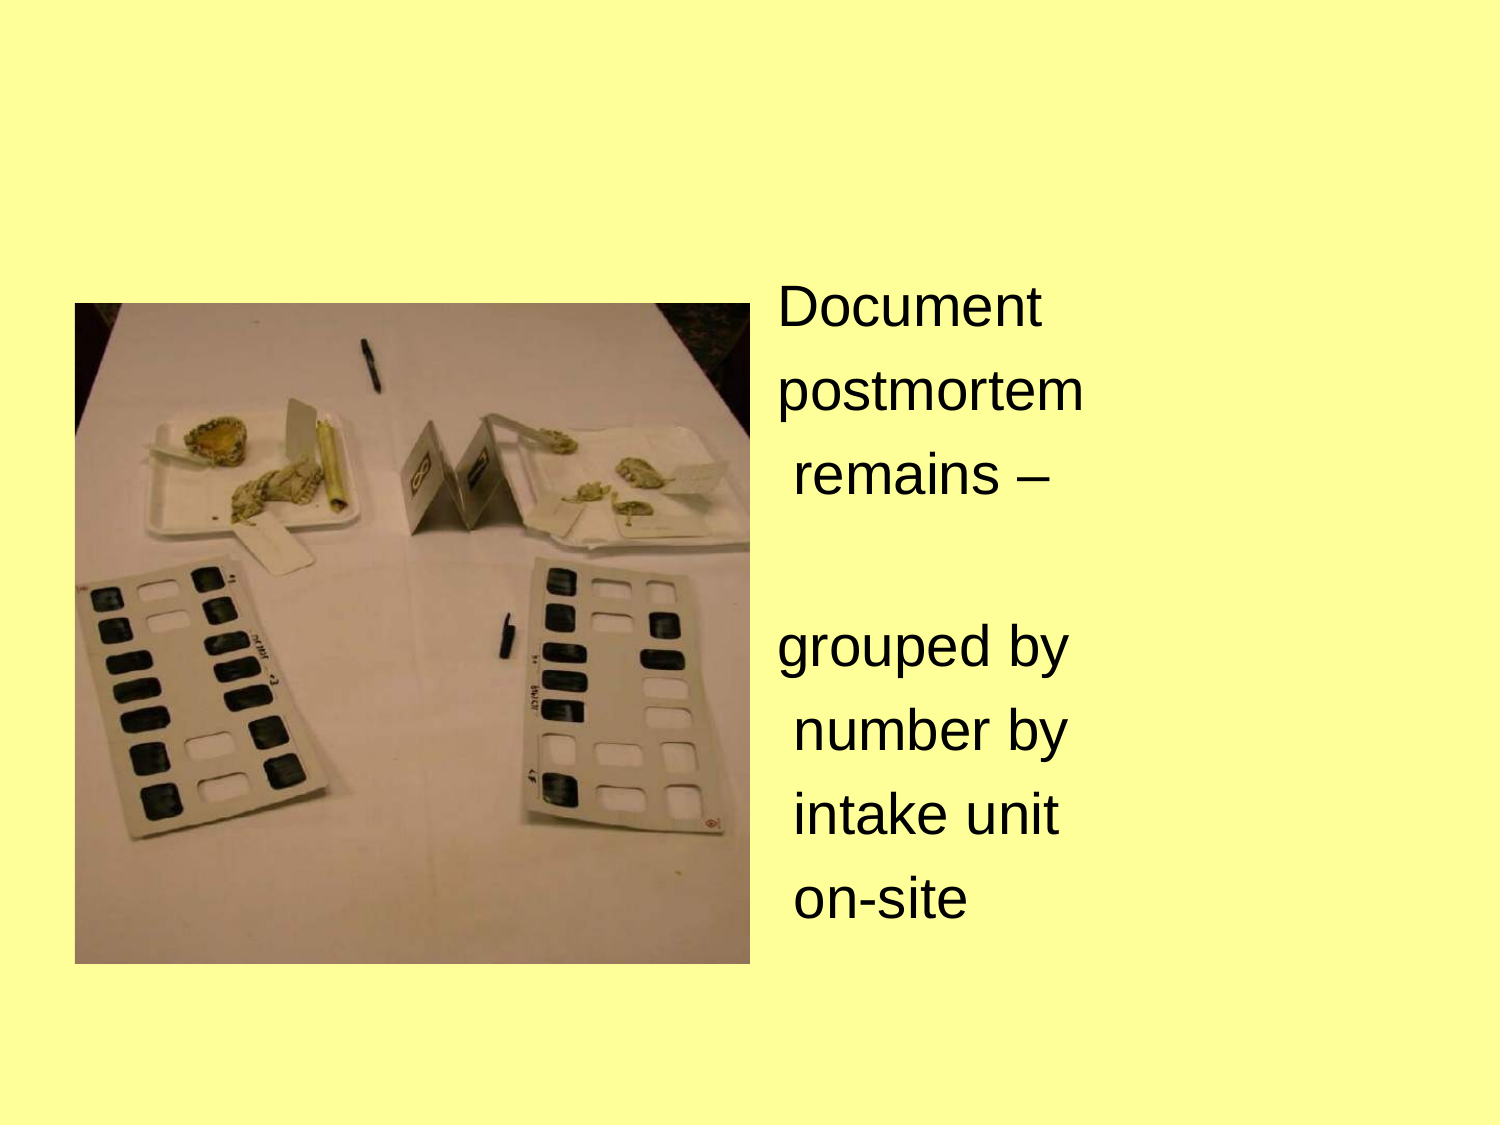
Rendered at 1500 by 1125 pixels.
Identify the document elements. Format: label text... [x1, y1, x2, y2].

text_box [74, 303, 750, 964]
text_box Document postmortem remains – grouped by number by intake unit on-site [775, 252, 1088, 930]
